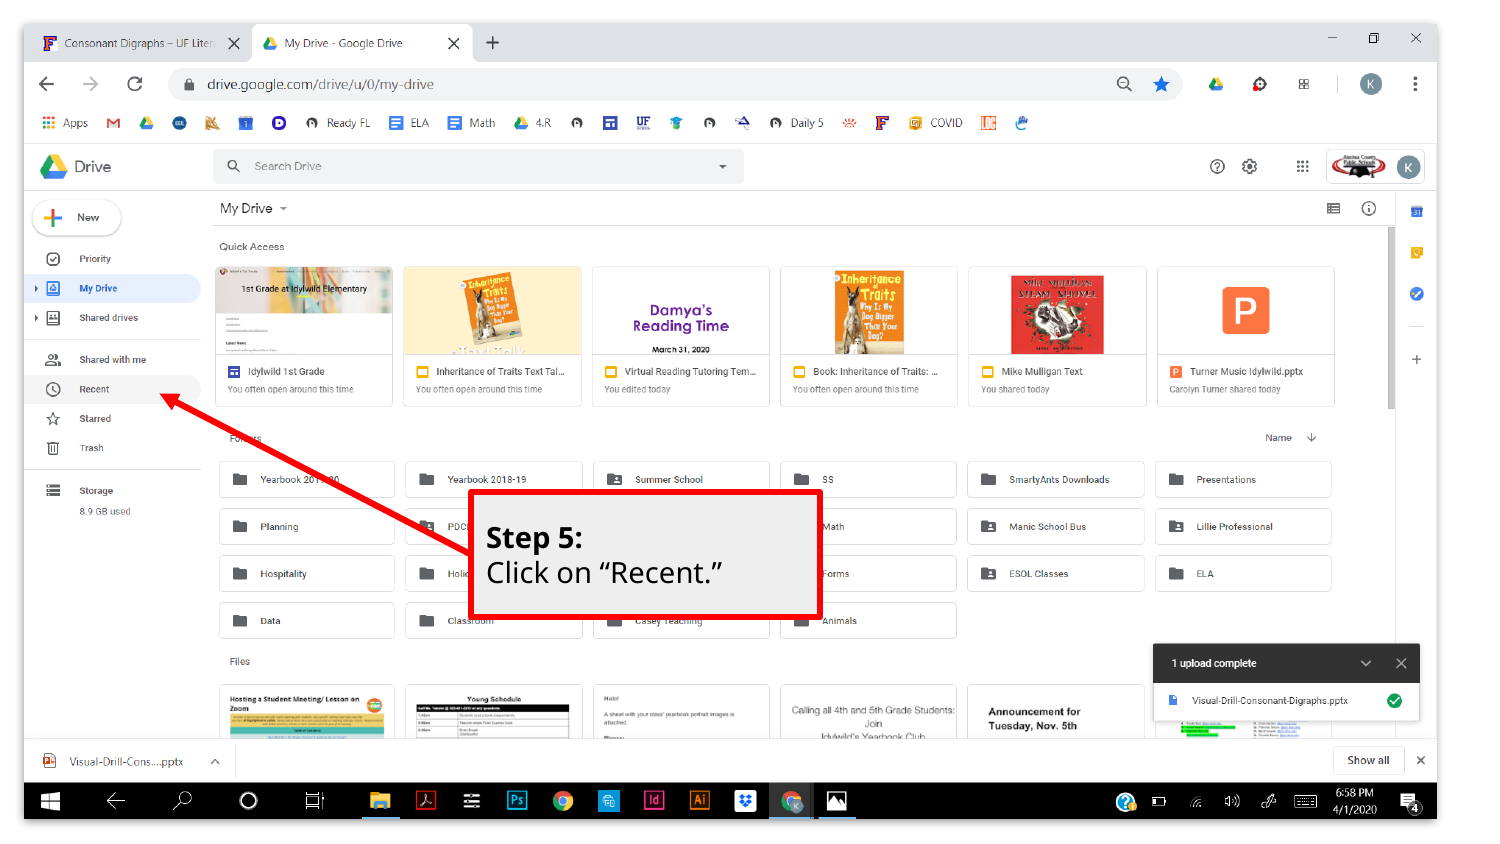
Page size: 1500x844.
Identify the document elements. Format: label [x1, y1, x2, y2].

text_box [159, 393, 472, 555]
picture [24, 24, 1437, 819]
